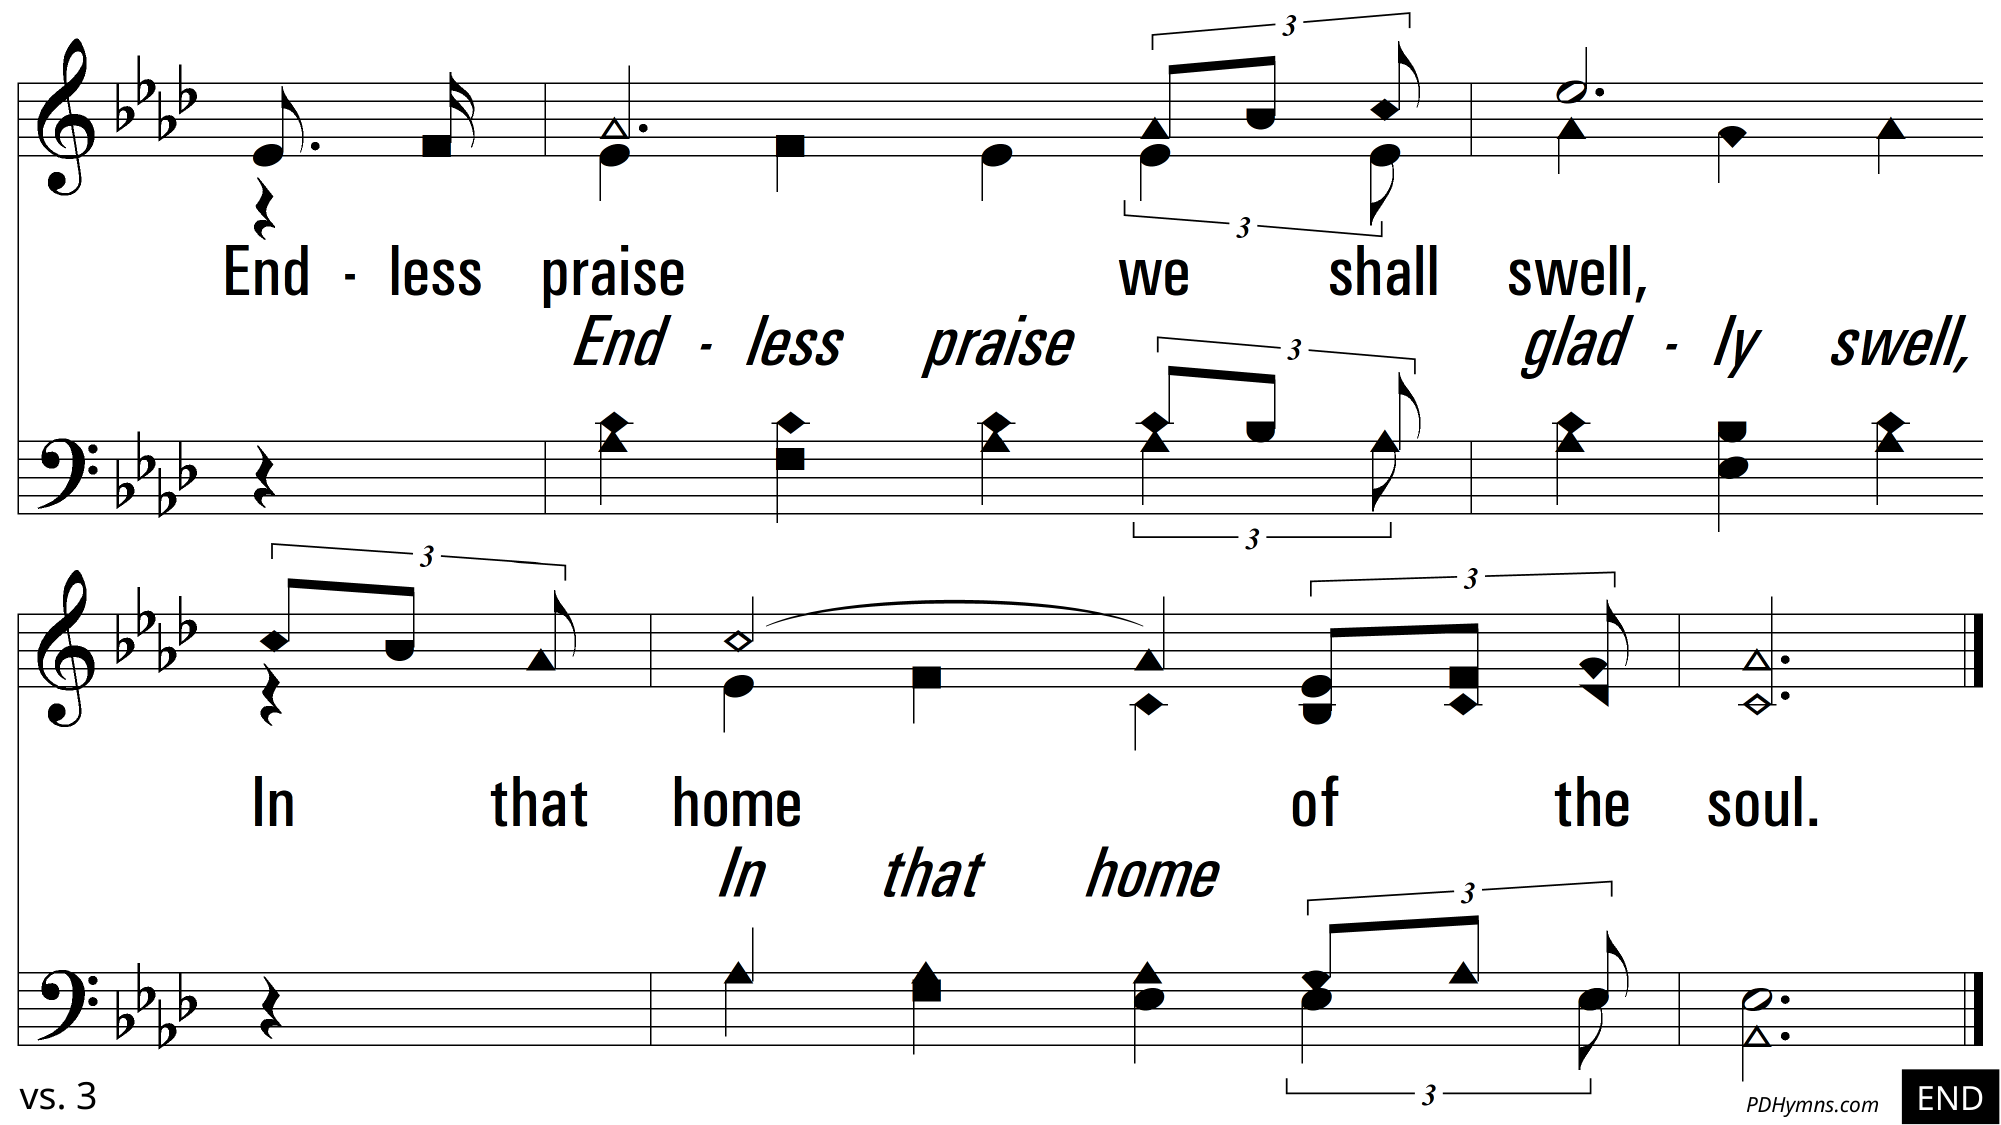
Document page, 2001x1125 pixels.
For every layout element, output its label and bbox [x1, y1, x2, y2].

text_box [1724, 1069, 2000, 1125]
picture [2, 0, 1998, 1125]
